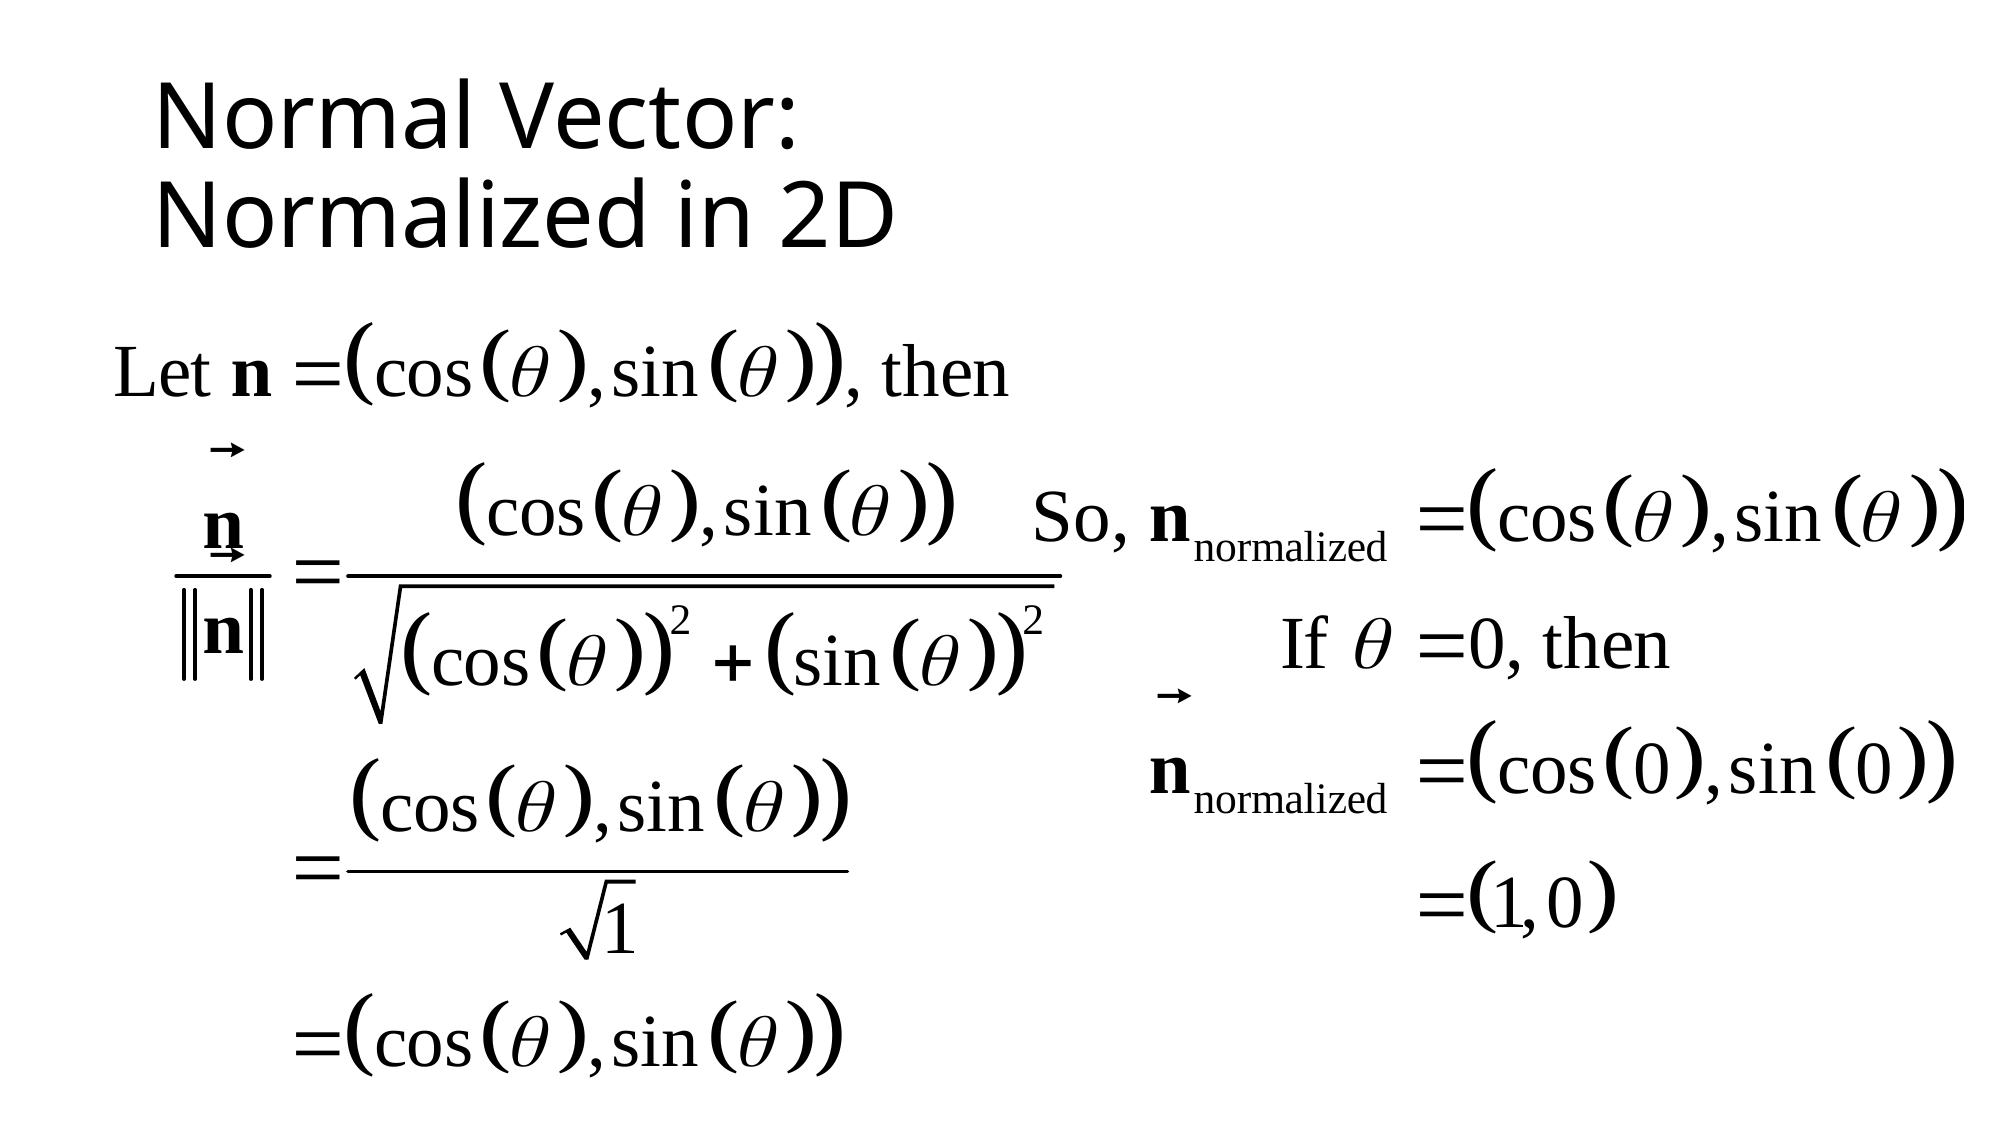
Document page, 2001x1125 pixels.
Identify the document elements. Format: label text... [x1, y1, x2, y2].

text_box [110, 320, 1065, 1105]
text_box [1032, 466, 1964, 959]
title Normal Vector: Normalized in 2D [137, 59, 1863, 278]
